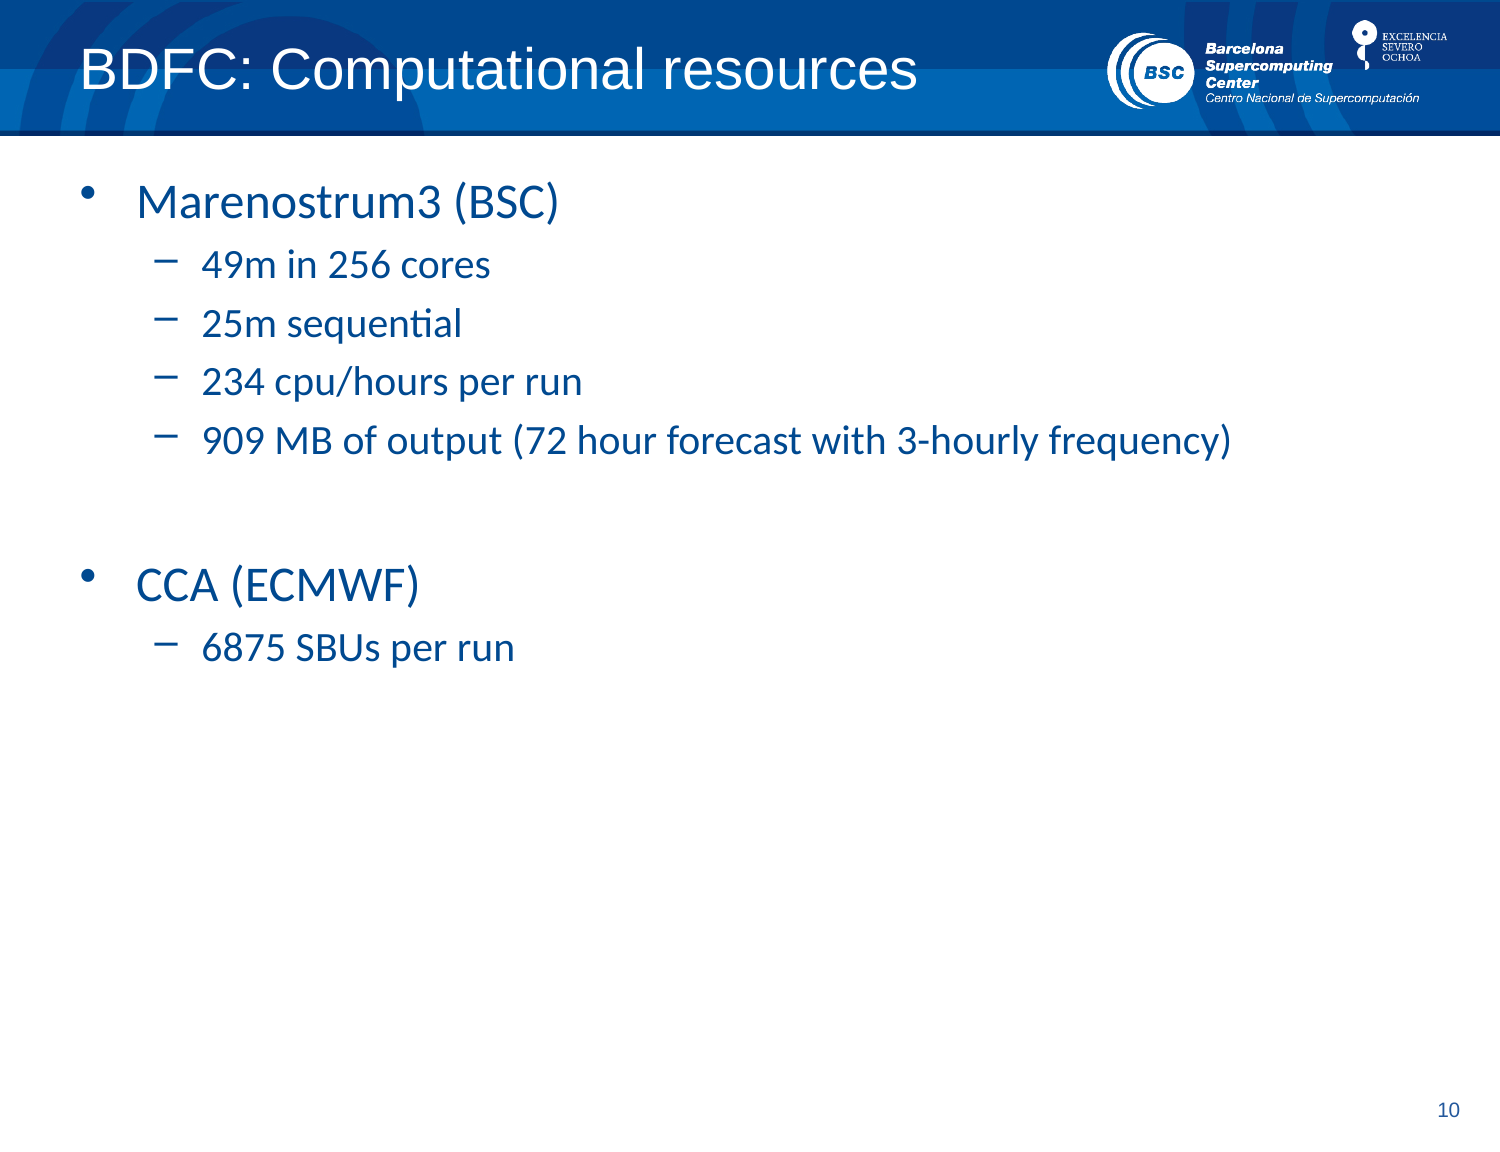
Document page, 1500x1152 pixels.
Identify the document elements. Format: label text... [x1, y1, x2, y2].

title BDFC: Computational resources [65, 23, 1081, 138]
list Marenostrum3 (BSC) 49m in 256 cores 25m sequential 234 cpu/hours per run 909 MB of output (72 hour forecast with 3-hourly frequency) CCA (ECMWF) 6875 SBUs per run [64, 161, 1432, 1068]
picture [0, 0, 1500, 136]
